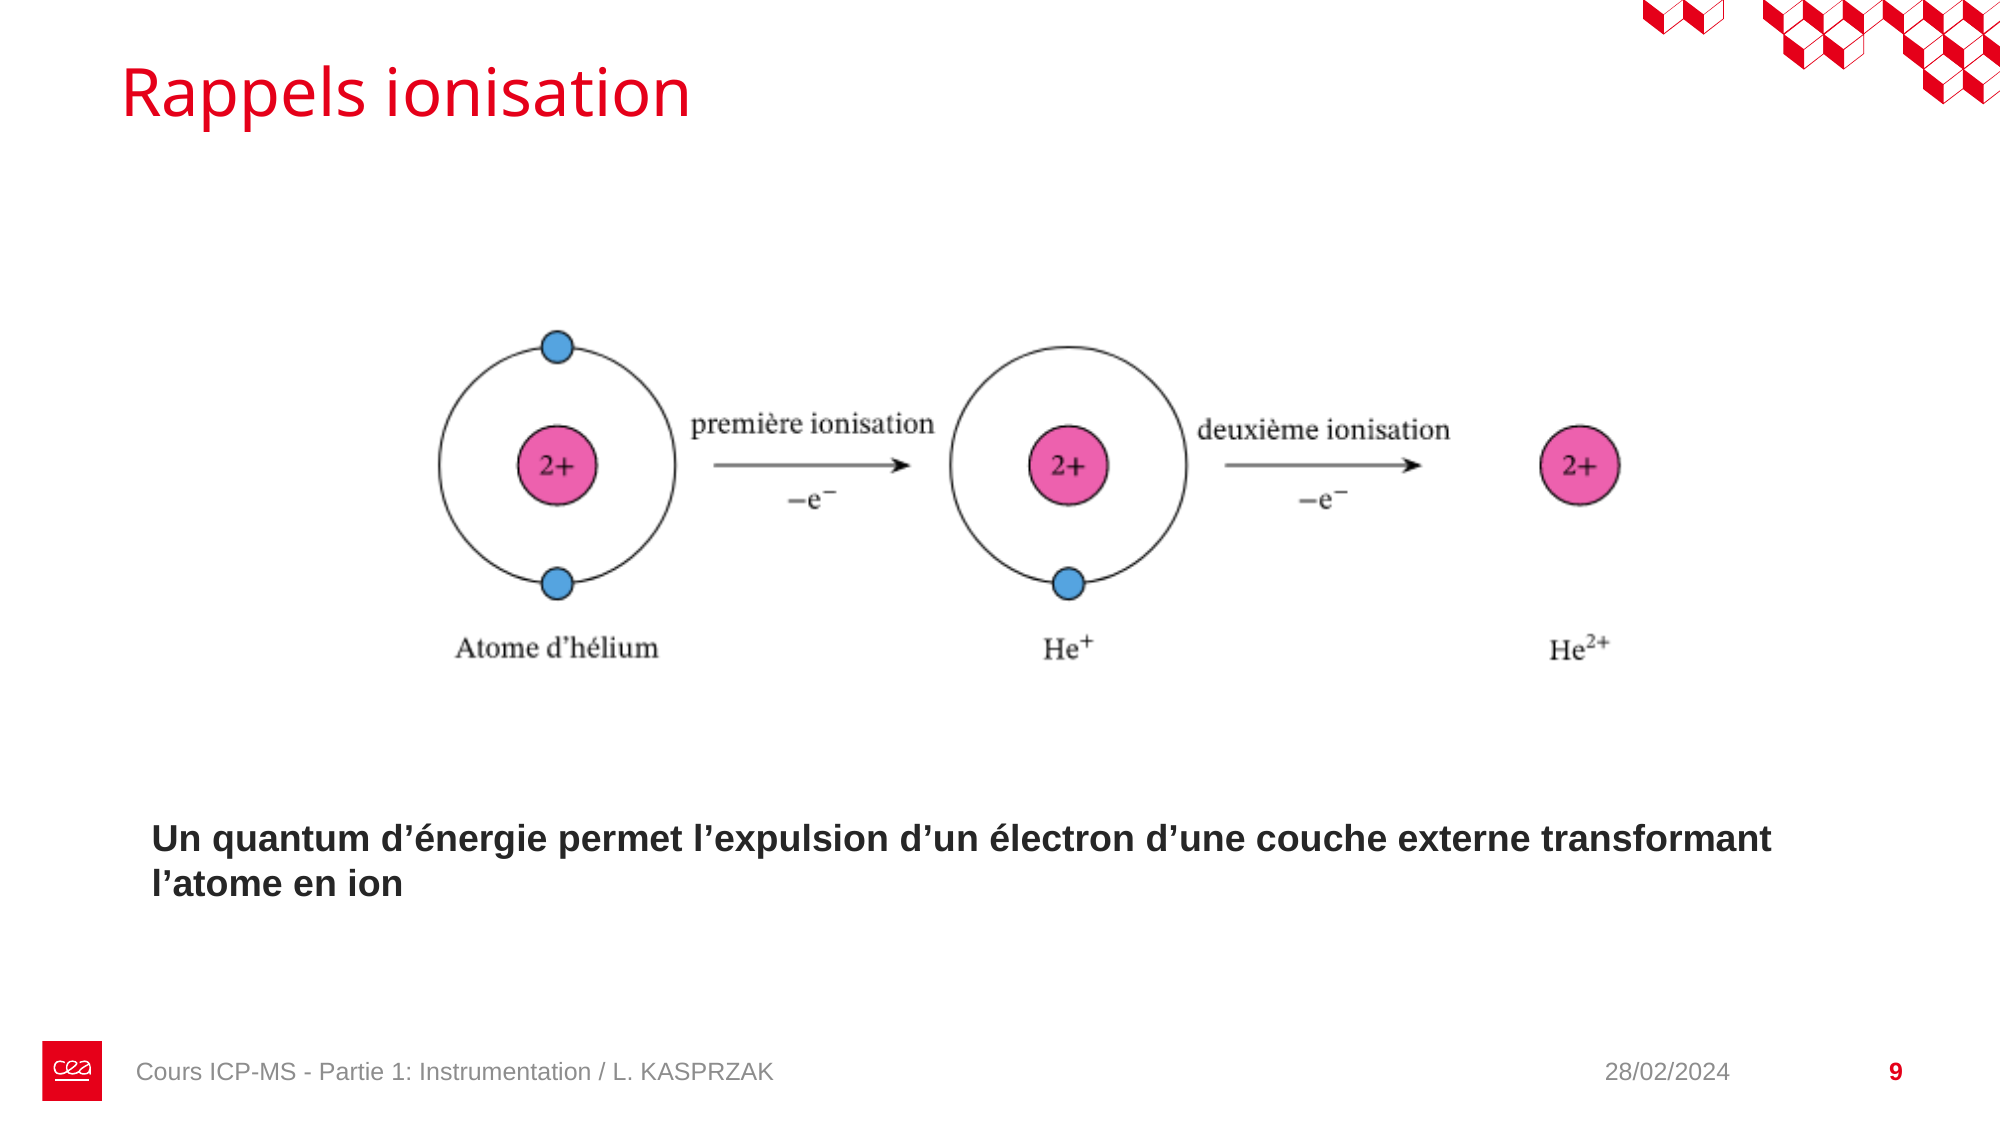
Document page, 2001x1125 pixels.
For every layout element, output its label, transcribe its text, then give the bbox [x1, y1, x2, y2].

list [407, 299, 1653, 702]
title Rappels ionisation [120, 51, 1880, 195]
text_box Un quantum d’énergie permet l’expulsion d’un électron d’une couche externe transformant l’atome en ion [136, 806, 1836, 911]
footer Cours ICP-MS - Partie 1: Instrumentation / L. KASPRZAK [120, 1040, 1571, 1101]
slide_number 9 [1804, 1040, 1919, 1101]
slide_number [1579, 1040, 1746, 1101]
